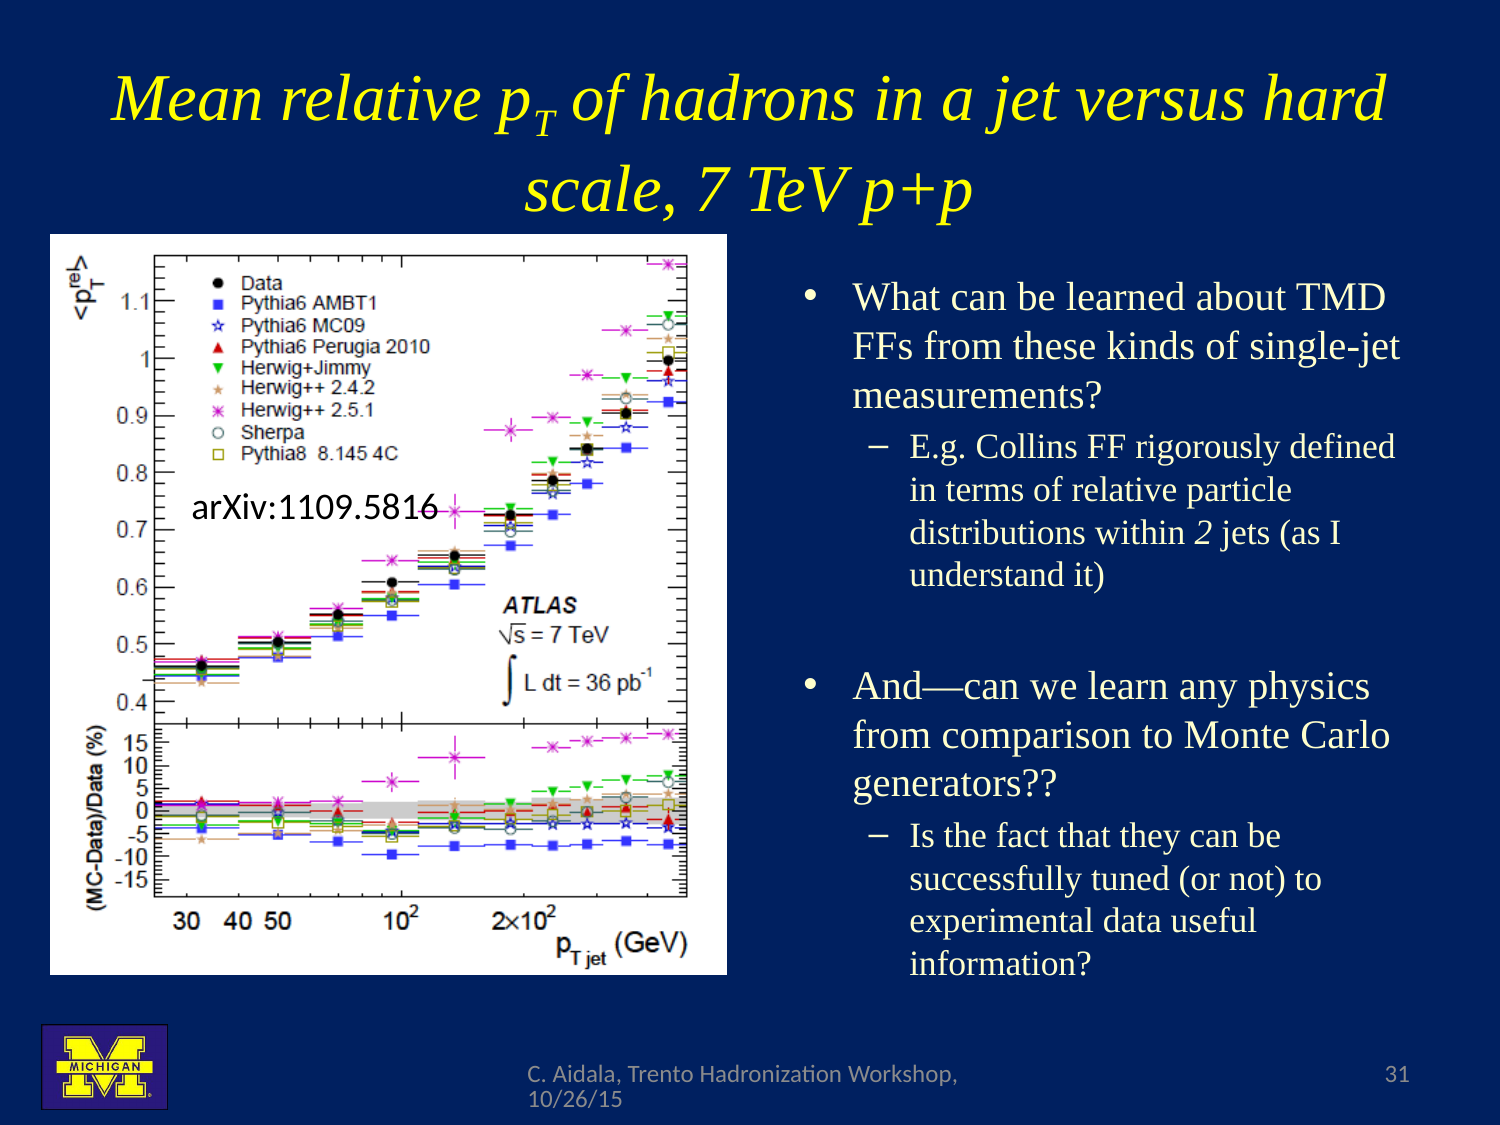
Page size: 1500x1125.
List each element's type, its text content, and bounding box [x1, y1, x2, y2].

footer C. Aidala, Trento Hadronization Workshop, 10/26/15 [512, 1042, 988, 1103]
slide_number 31 [1074, 1042, 1425, 1103]
picture [41, 1024, 168, 1110]
title Mean relative pT of hadrons in a jet versus hard scale, 7 TeV p+p [75, 45, 1425, 233]
picture [49, 234, 727, 975]
list What can be learned about TMD FFs from these kinds of single-jet measurements? E.g. Collins FF rigorously defined in terms of relative particle distributions within 2 jets (as I understand it) And—can we learn any physics from comparison to Monte Carlo generators?? Is the fact that they can be successfully tuned (or not) to experimental data useful information? [788, 262, 1425, 1005]
